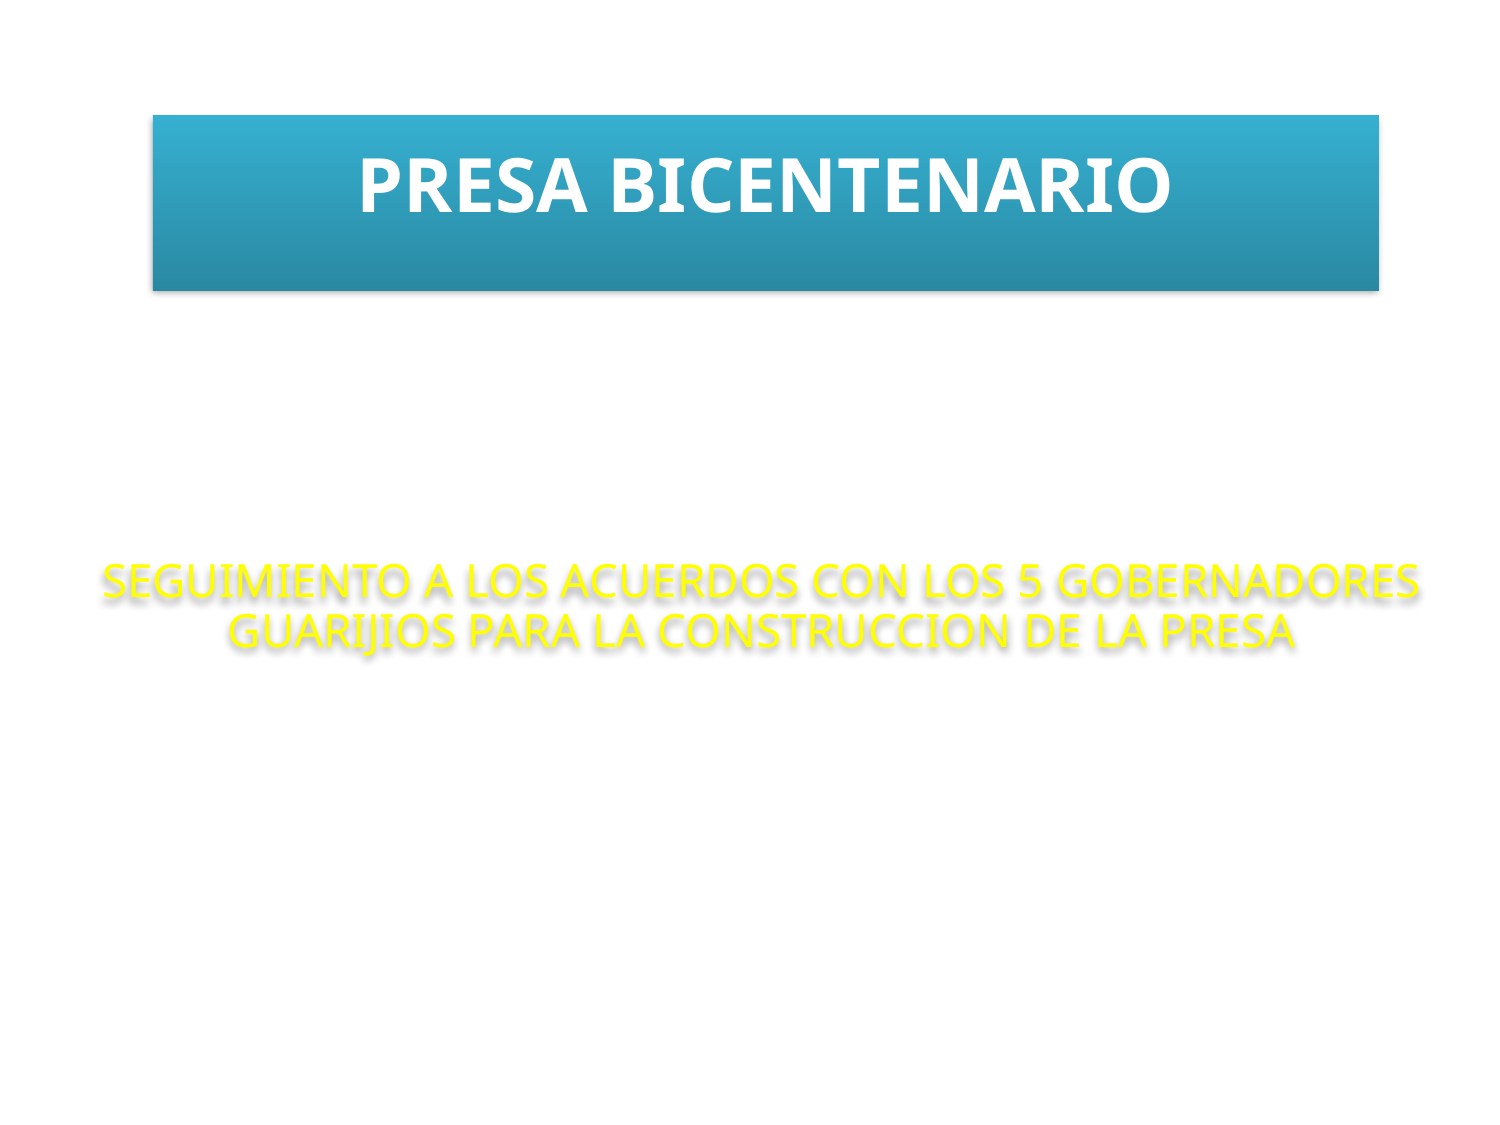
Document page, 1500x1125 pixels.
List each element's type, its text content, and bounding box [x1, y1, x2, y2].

text_box SEGUIMIENTO A LOS ACUERDOS CON LOS 5 GOBERNADORES GUARIJIOS PARA LA CONSTRUCCION DE LA PRESA [70, 420, 1454, 795]
text_box PRESA BICENTENARIO [152, 115, 1379, 291]
